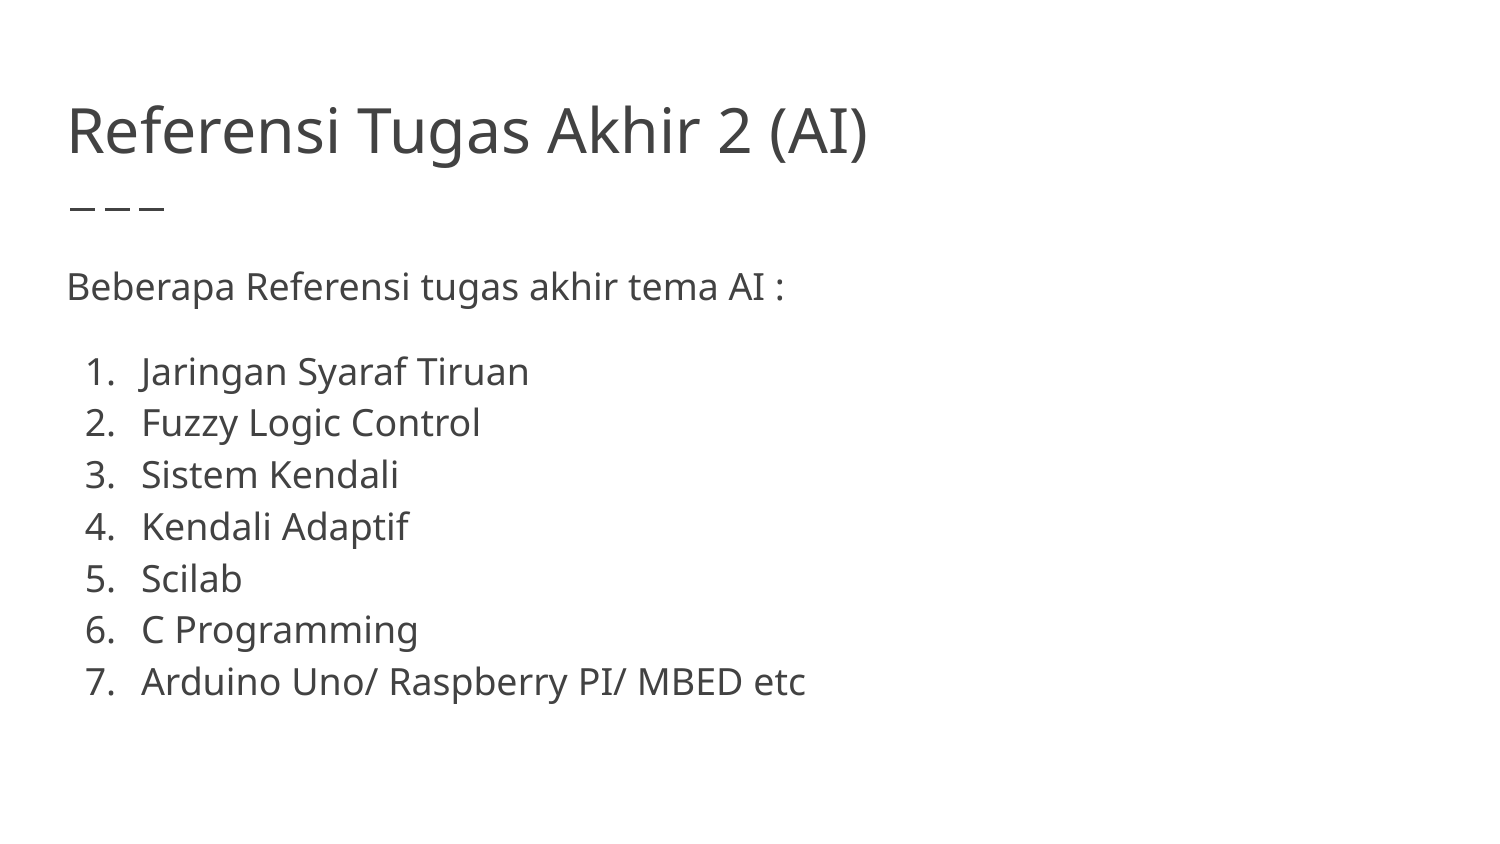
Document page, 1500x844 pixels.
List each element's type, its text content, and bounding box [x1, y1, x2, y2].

title Referensi Tugas Akhir 2 (AI) [51, 61, 1449, 182]
list Beberapa Referensi tugas akhir tema AI : Jaringan Syaraf Tiruan Fuzzy Logic Control Sistem Kendali Kendali Adaptif Scilab C Programming Arduino Uno/ Raspberry PI/ MBED etc [51, 240, 1449, 825]
